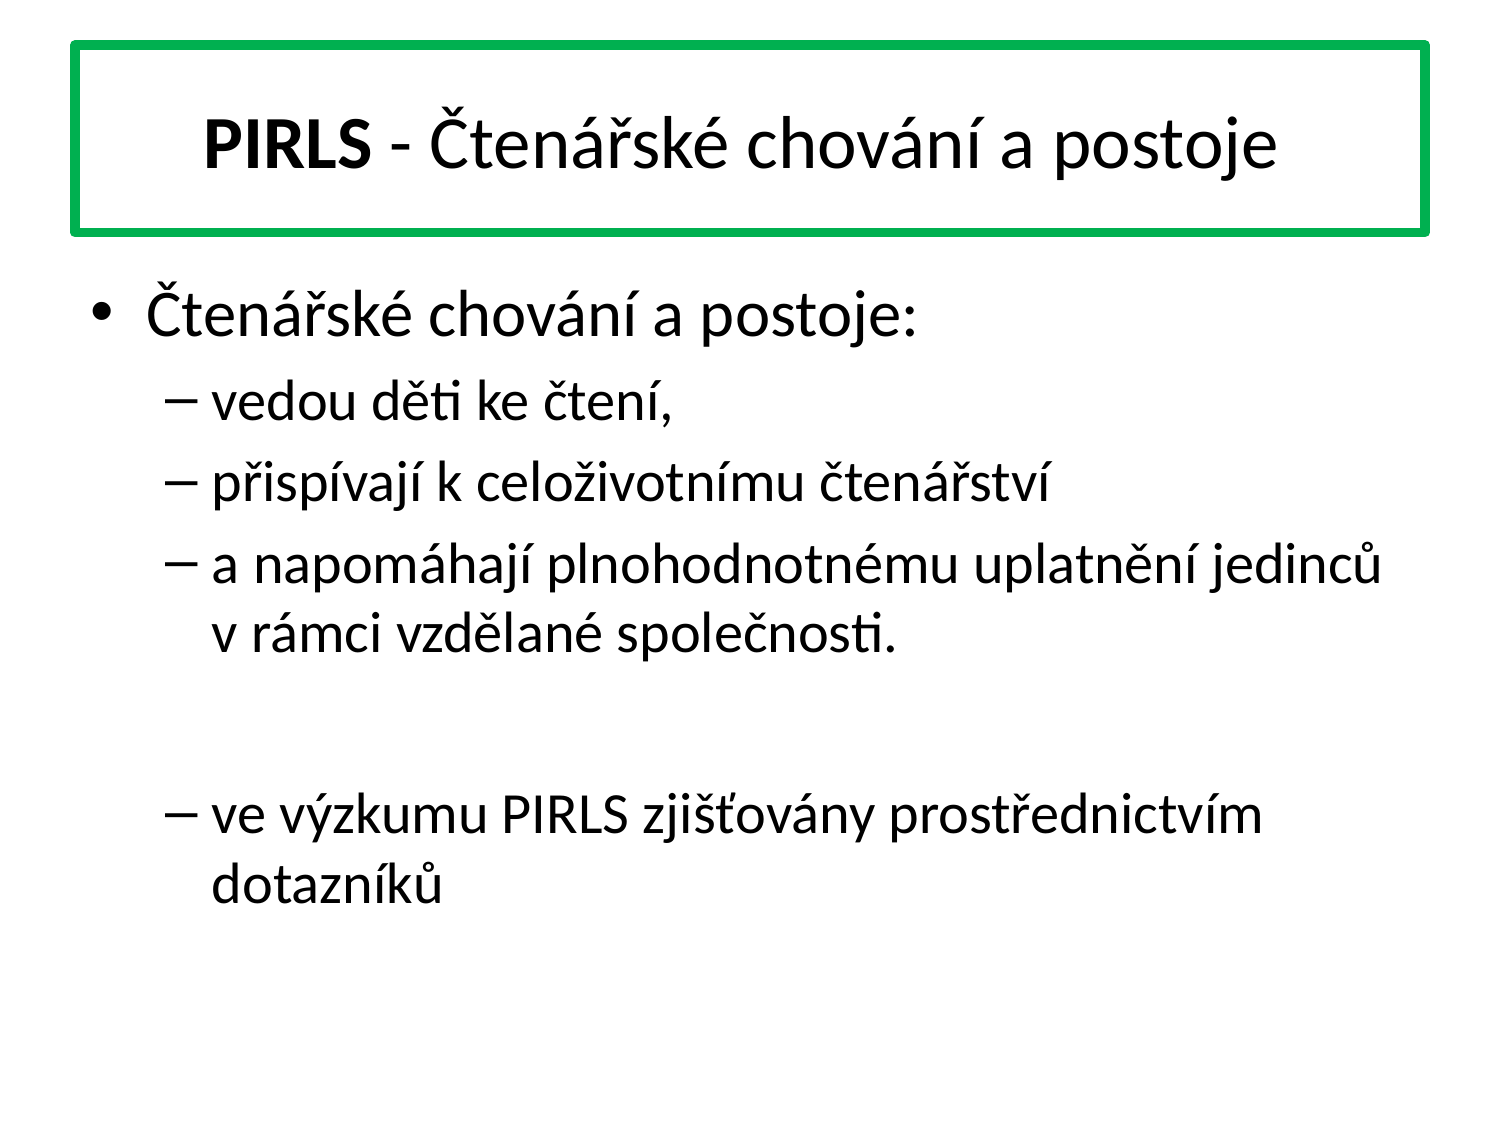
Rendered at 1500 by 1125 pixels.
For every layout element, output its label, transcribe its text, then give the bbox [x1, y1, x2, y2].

title PIRLS - Čtenářské chování a postoje [75, 45, 1425, 233]
list Čtenářské chování a postoje: vedou děti ke čtení, přispívají k celoživotnímu čtenářství a napomáhají plnohodnotnému uplatnění jedinců v rámci vzdělané společnosti. ve výzkumu PIRLS zjišťovány prostřednictvím dotazníků [75, 262, 1425, 1005]
